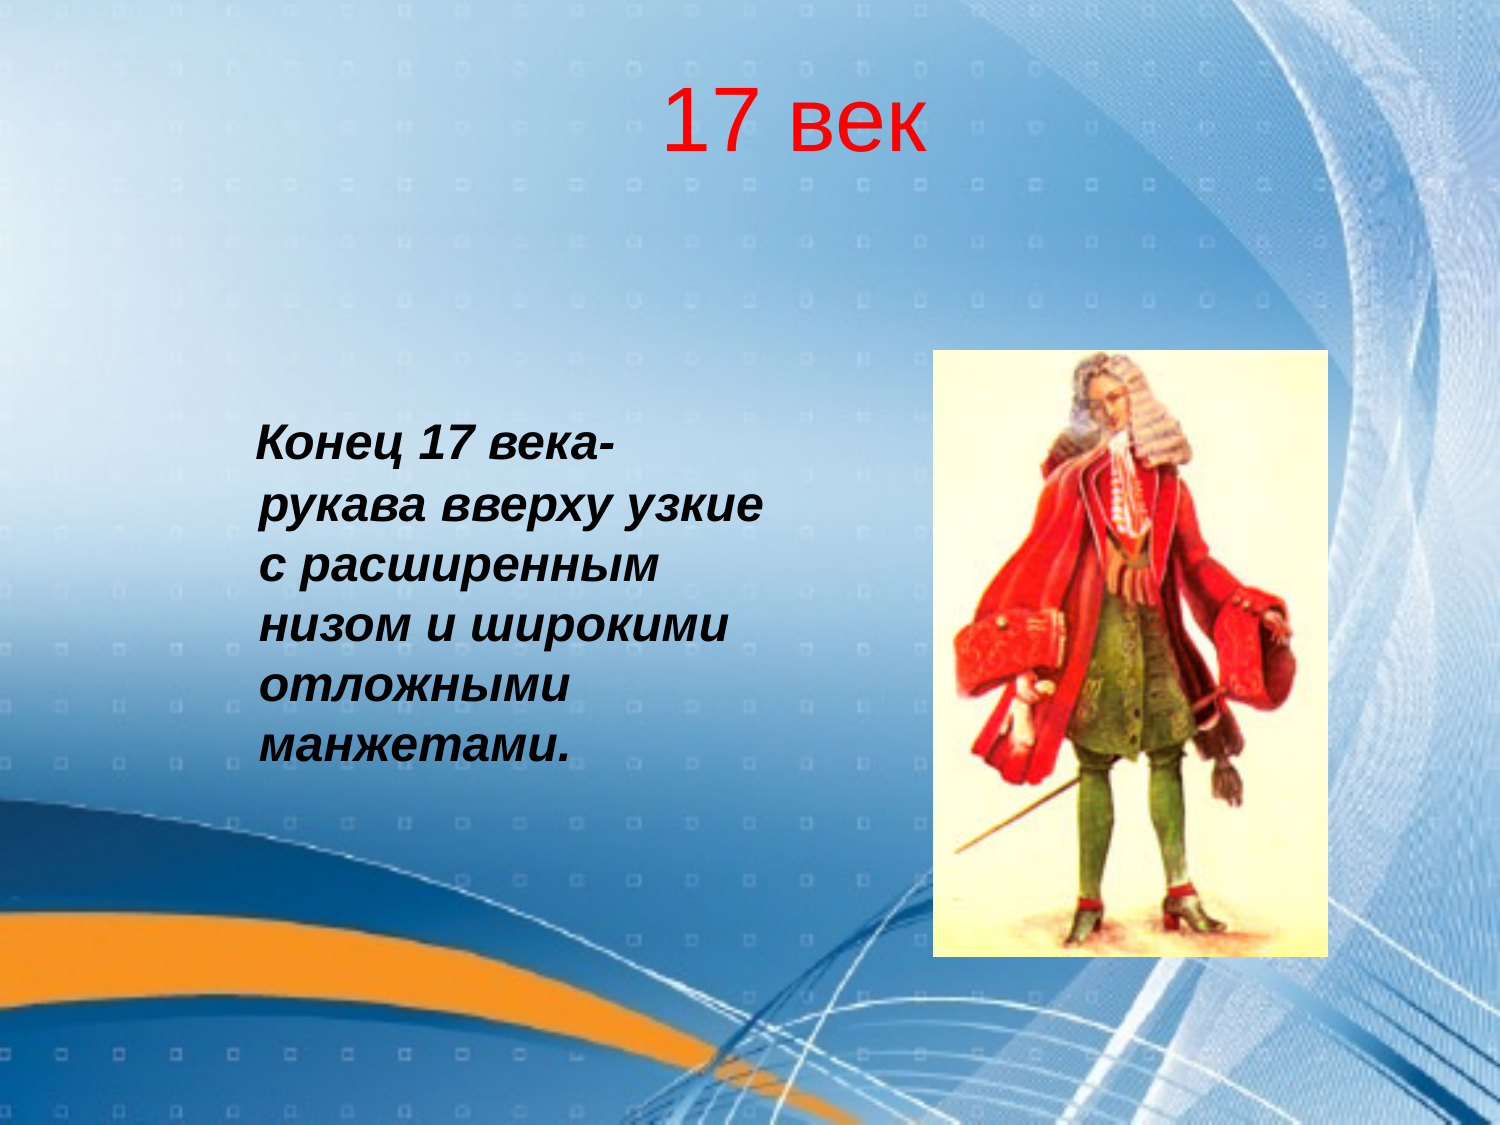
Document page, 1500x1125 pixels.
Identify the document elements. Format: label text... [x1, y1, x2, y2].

picture [0, 0, 1500, 1125]
list Конец 17 века-рукава вверху узкие с расширенным низом и широкими отложными манжетами. [187, 394, 795, 885]
title 17 век [174, 50, 1413, 181]
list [933, 350, 1329, 957]
